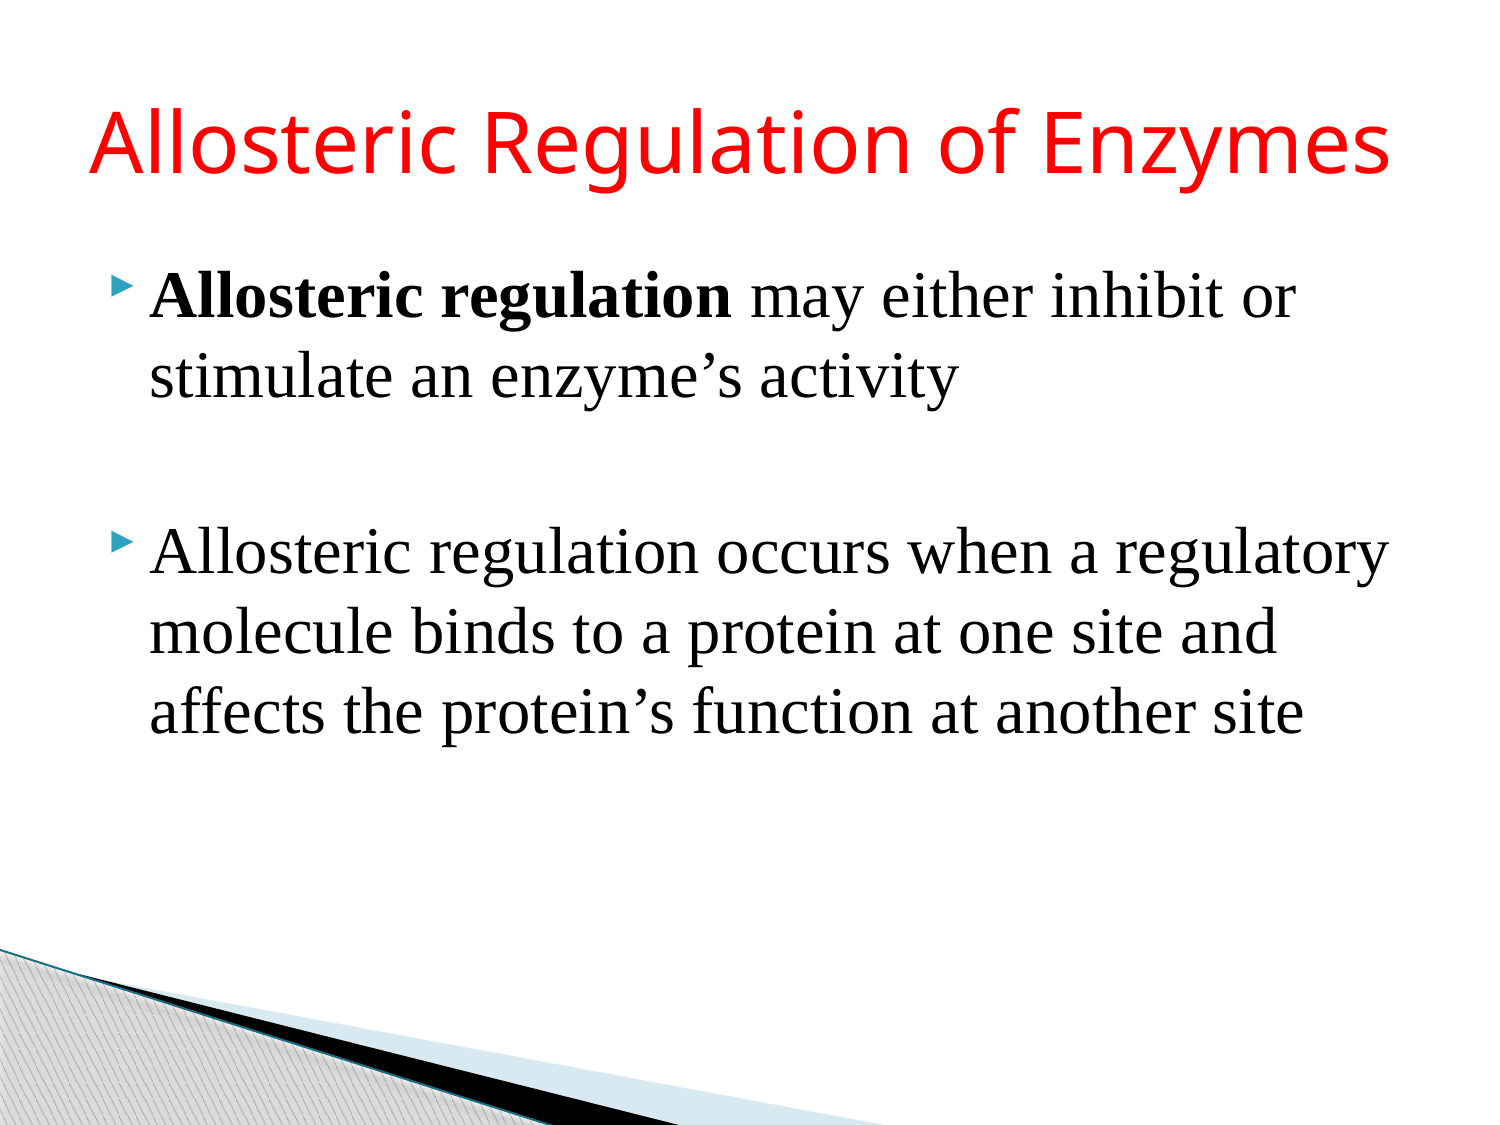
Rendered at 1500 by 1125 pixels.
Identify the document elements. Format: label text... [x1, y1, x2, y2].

list Allosteric regulation may either inhibit or stimulate an enzyme’s activity Allosteric regulation occurs when a regulatory molecule binds to a protein at one site and affects the protein’s function at another site [75, 243, 1425, 986]
title Allosteric Regulation of Enzymes [75, 45, 1425, 233]
